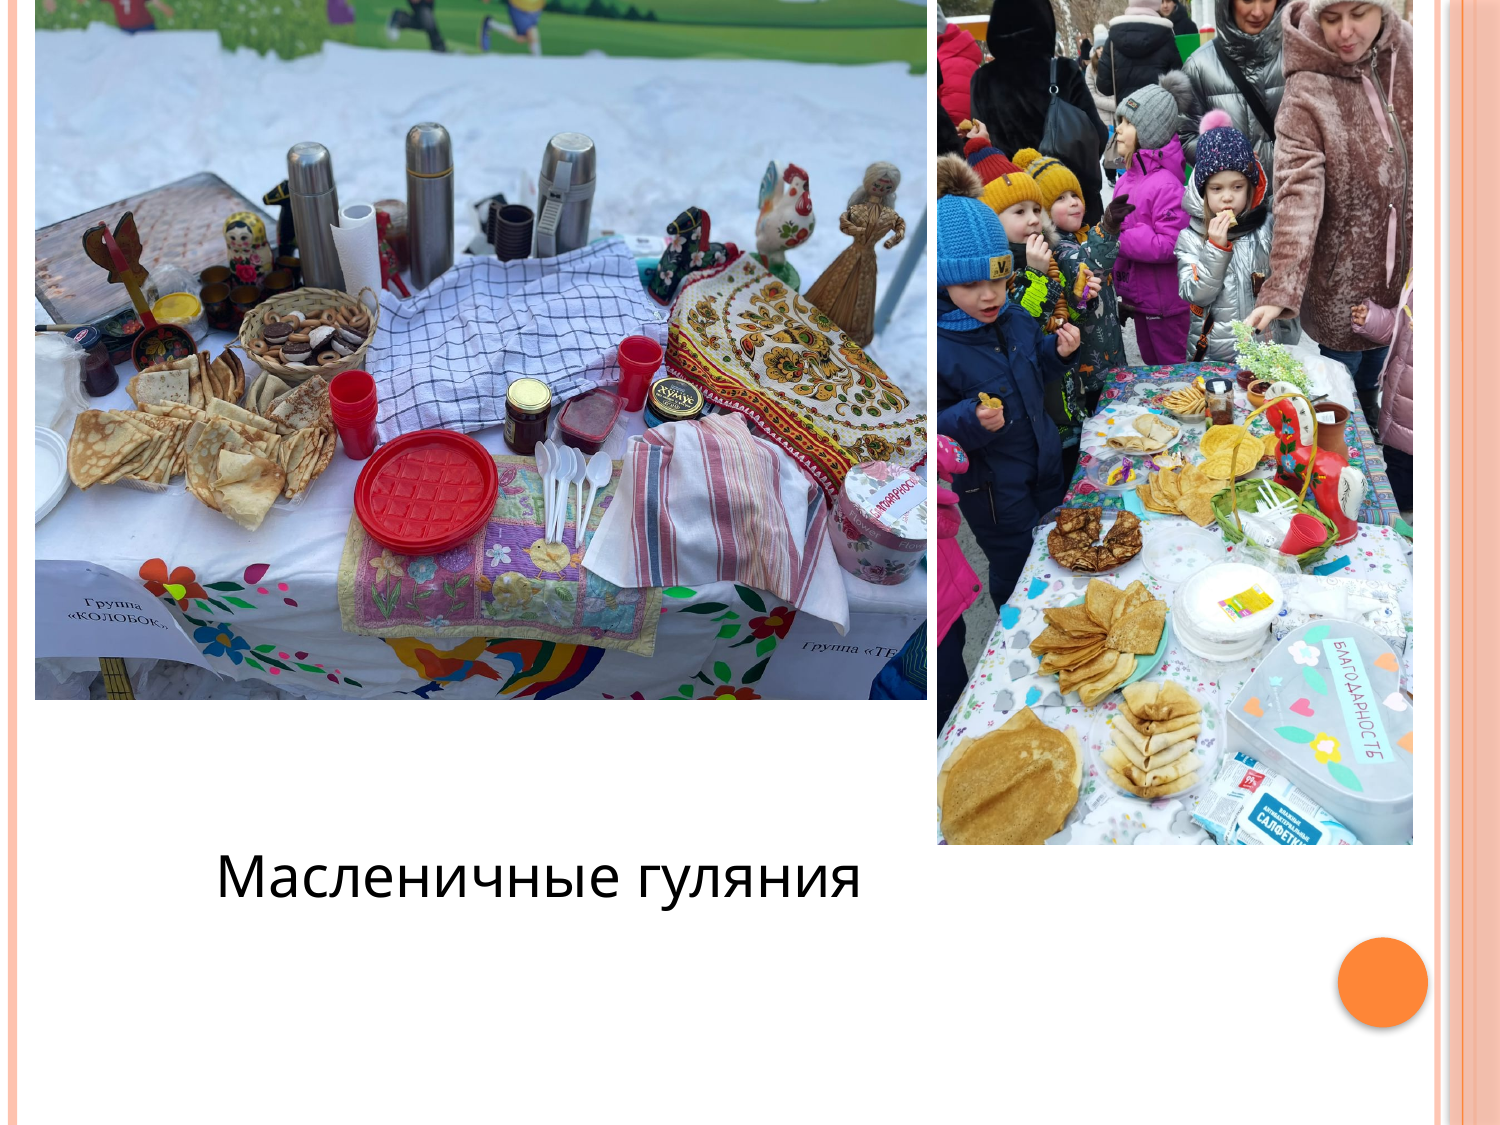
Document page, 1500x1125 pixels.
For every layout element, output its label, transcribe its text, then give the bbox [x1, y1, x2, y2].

picture [936, 0, 1414, 846]
text_box Масленичные гуляния [200, 832, 878, 917]
picture [34, 0, 928, 700]
